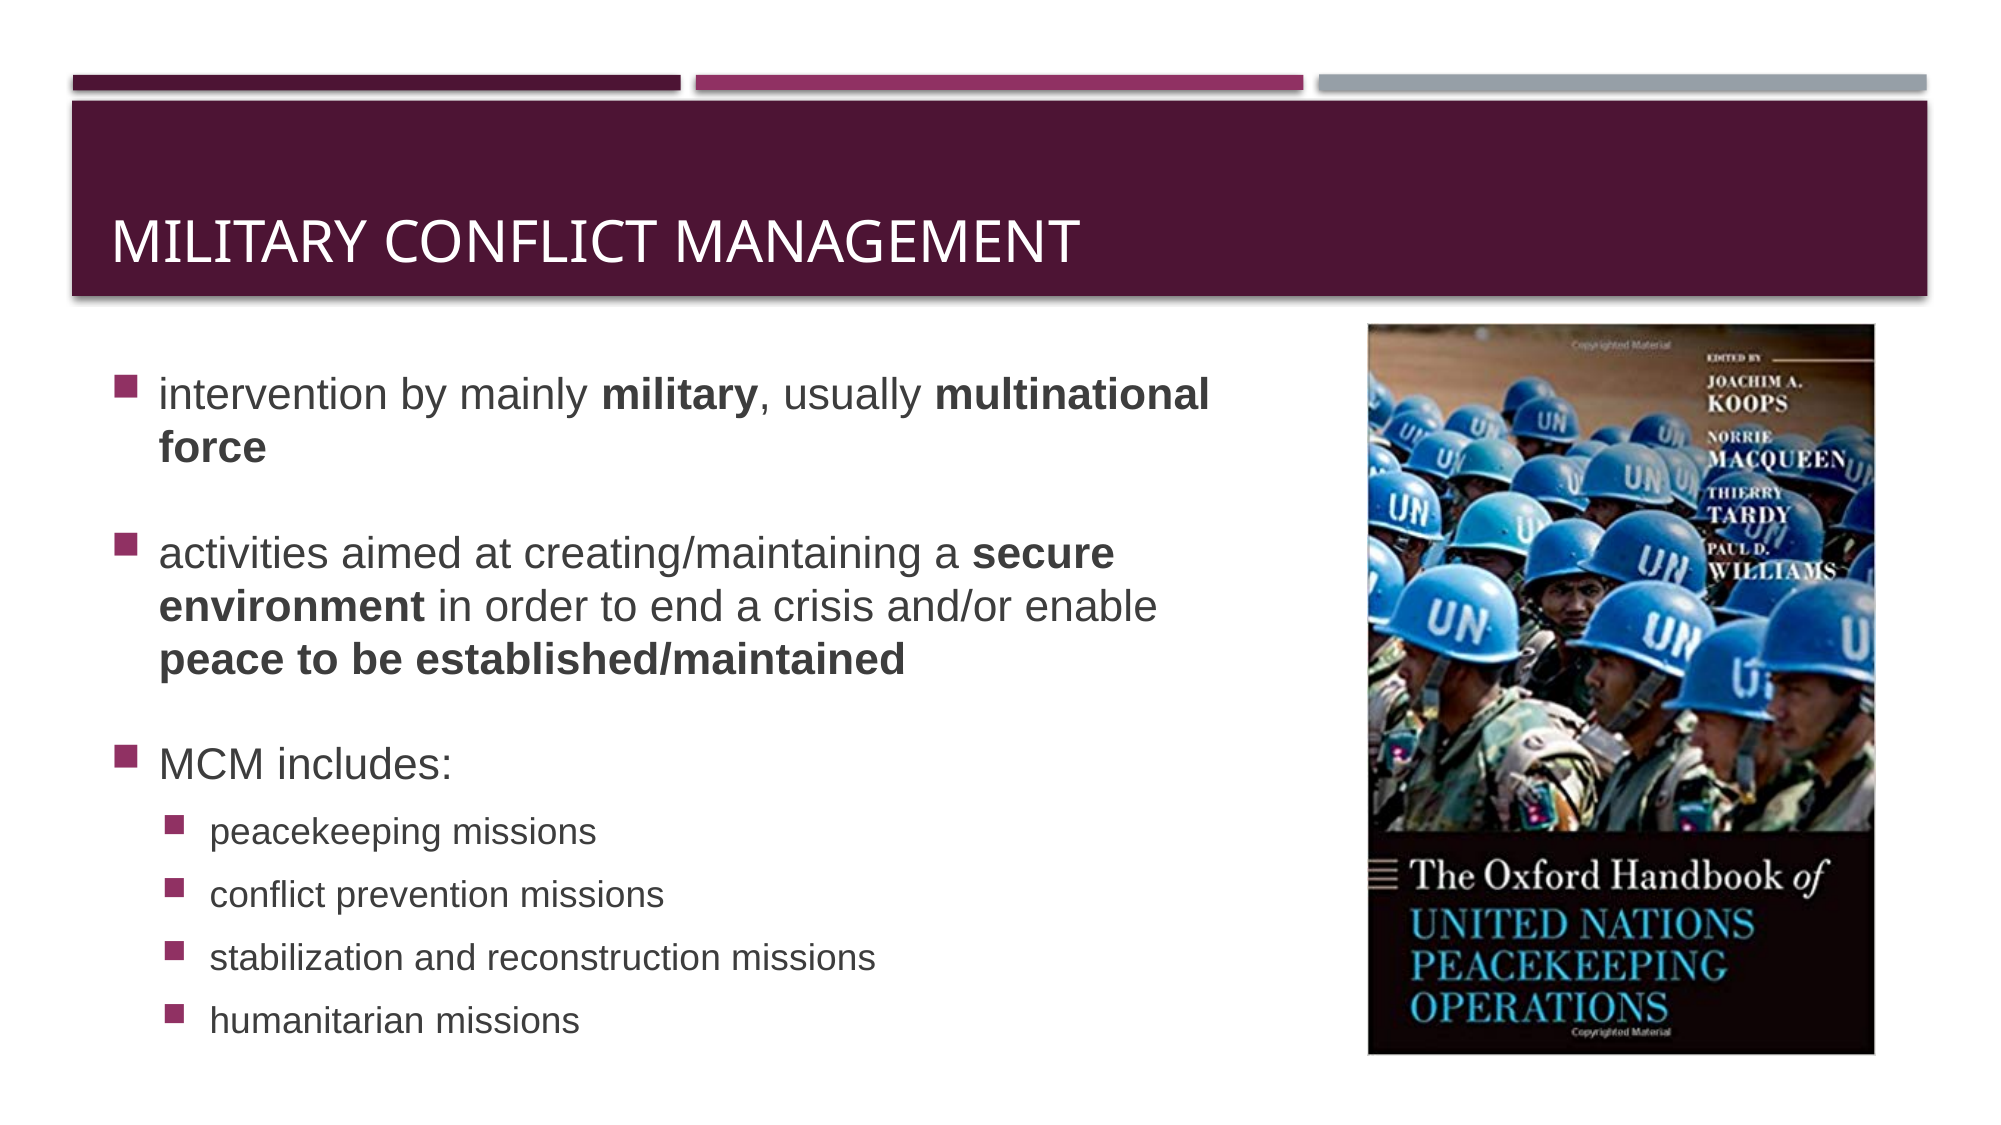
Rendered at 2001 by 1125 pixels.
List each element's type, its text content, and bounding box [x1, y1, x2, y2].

title Military Conflict management [95, 115, 1905, 282]
list intervention by mainly military, usually multinational force activities aimed at creating/maintaining a secure environment in order to end a crisis and/or enable peace to be established/maintained MCM includes: peacekeeping missions conflict prevention missions stabilization and reconstruction missions humanitarian missions [95, 357, 1294, 1056]
picture [1367, 322, 1876, 1056]
